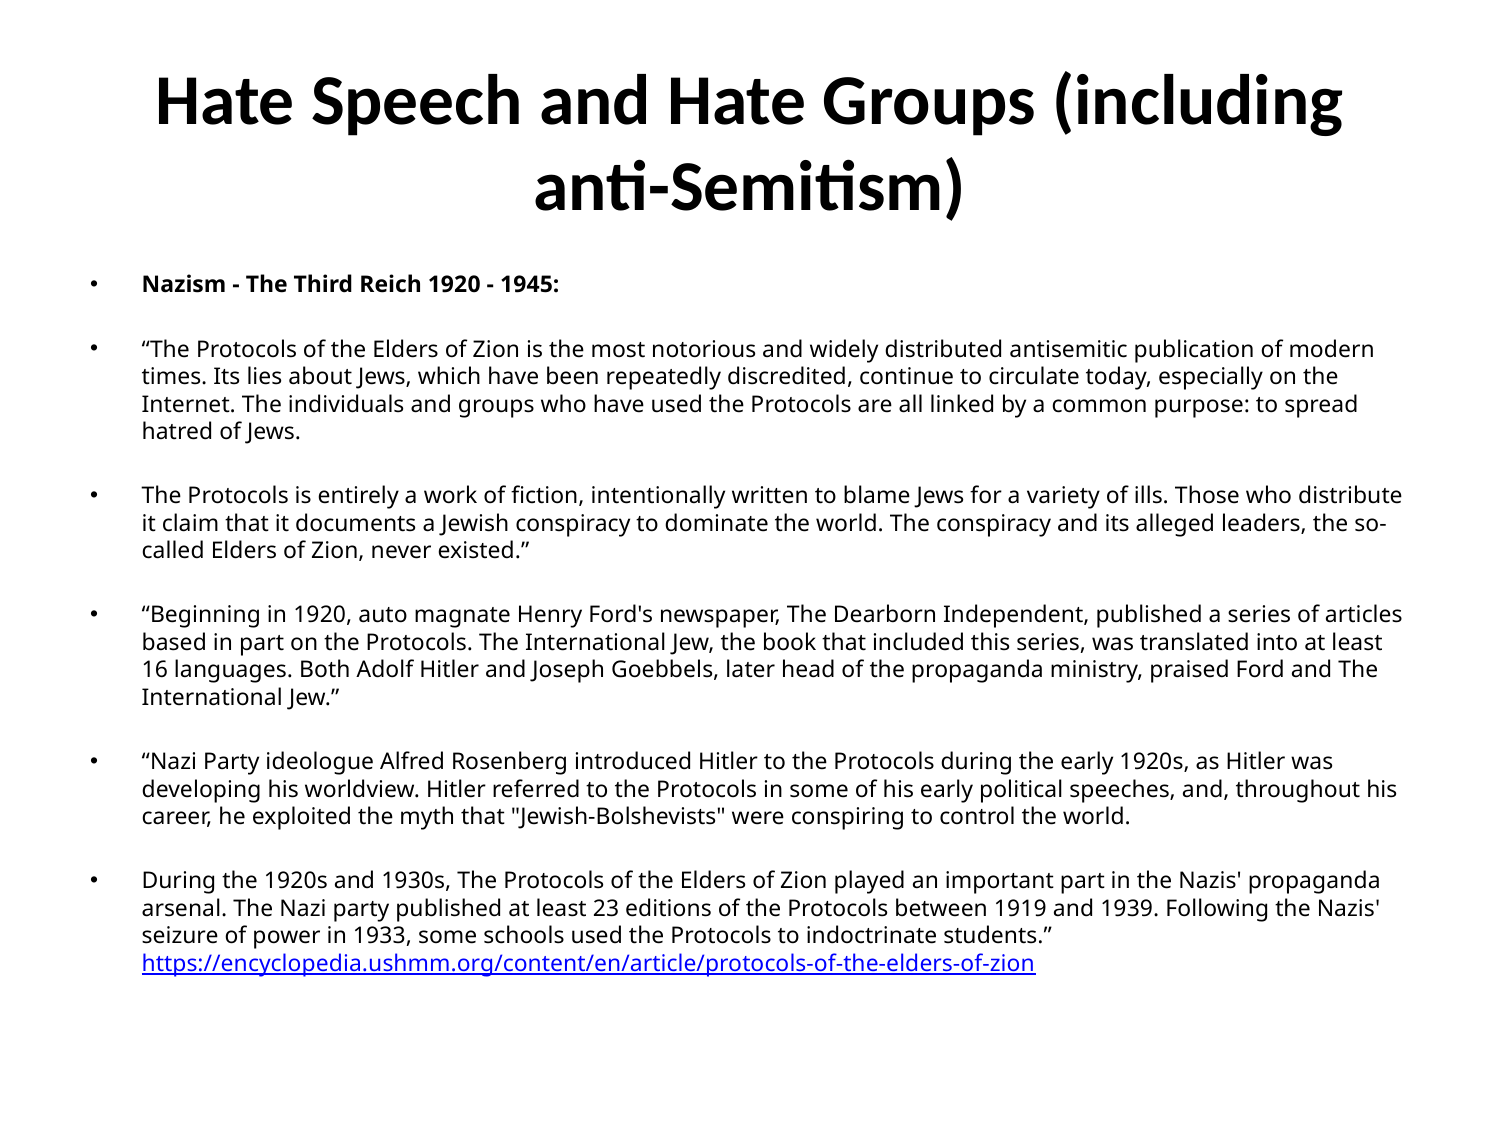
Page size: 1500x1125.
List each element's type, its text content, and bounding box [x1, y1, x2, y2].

list Nazism - The Third Reich 1920 - 1945: “The Protocols of the Elders of Zion is the most notorious and widely distributed antisemitic publication of modern times. Its lies about Jews, which have been repeatedly discredited, continue to circulate today, especially on the Internet. The individuals and groups who have used the Protocols are all linked by a common purpose: to spread hatred of Jews. The Protocols is entirely a work of fiction, intentionally written to blame Jews for a variety of ills. Those who distribute it claim that it documents a Jewish conspiracy to dominate the world. The conspiracy and its alleged leaders, the so-called Elders of Zion, never existed.” “Beginning in 1920, auto magnate Henry Ford's newspaper, The Dearborn Independent, published a series of articles based in part on the Protocols. The International Jew, the book that included this series, was translated into at least 16 languages. Both Adolf Hitler and Joseph Goebbels, later head of the propaganda ministry, praised Ford and The International Jew.” “Nazi Party ideologue Alfred Rosenberg introduced Hitler to the Protocols during the early 1920s, as Hitler was developing his worldview. Hitler referred to the Protocols in some of his early political speeches, and, throughout his career, he exploited the myth that "Jewish-Bolshevists" were conspiring to control the world. During the 1920s and 1930s, The Protocols of the Elders of Zion played an important part in the Nazis' propaganda arsenal. The Nazi party published at least 23 editions of the Protocols between 1919 and 1939. Following the Nazis' seizure of power in 1933, some schools used the Protocols to indoctrinate students.” https://encyclopedia.ushmm.org/content/en/article/protocols-of-the-elders-of-zion [75, 262, 1425, 1005]
title Hate Speech and Hate Groups (including anti-Semitism) [75, 45, 1425, 233]
